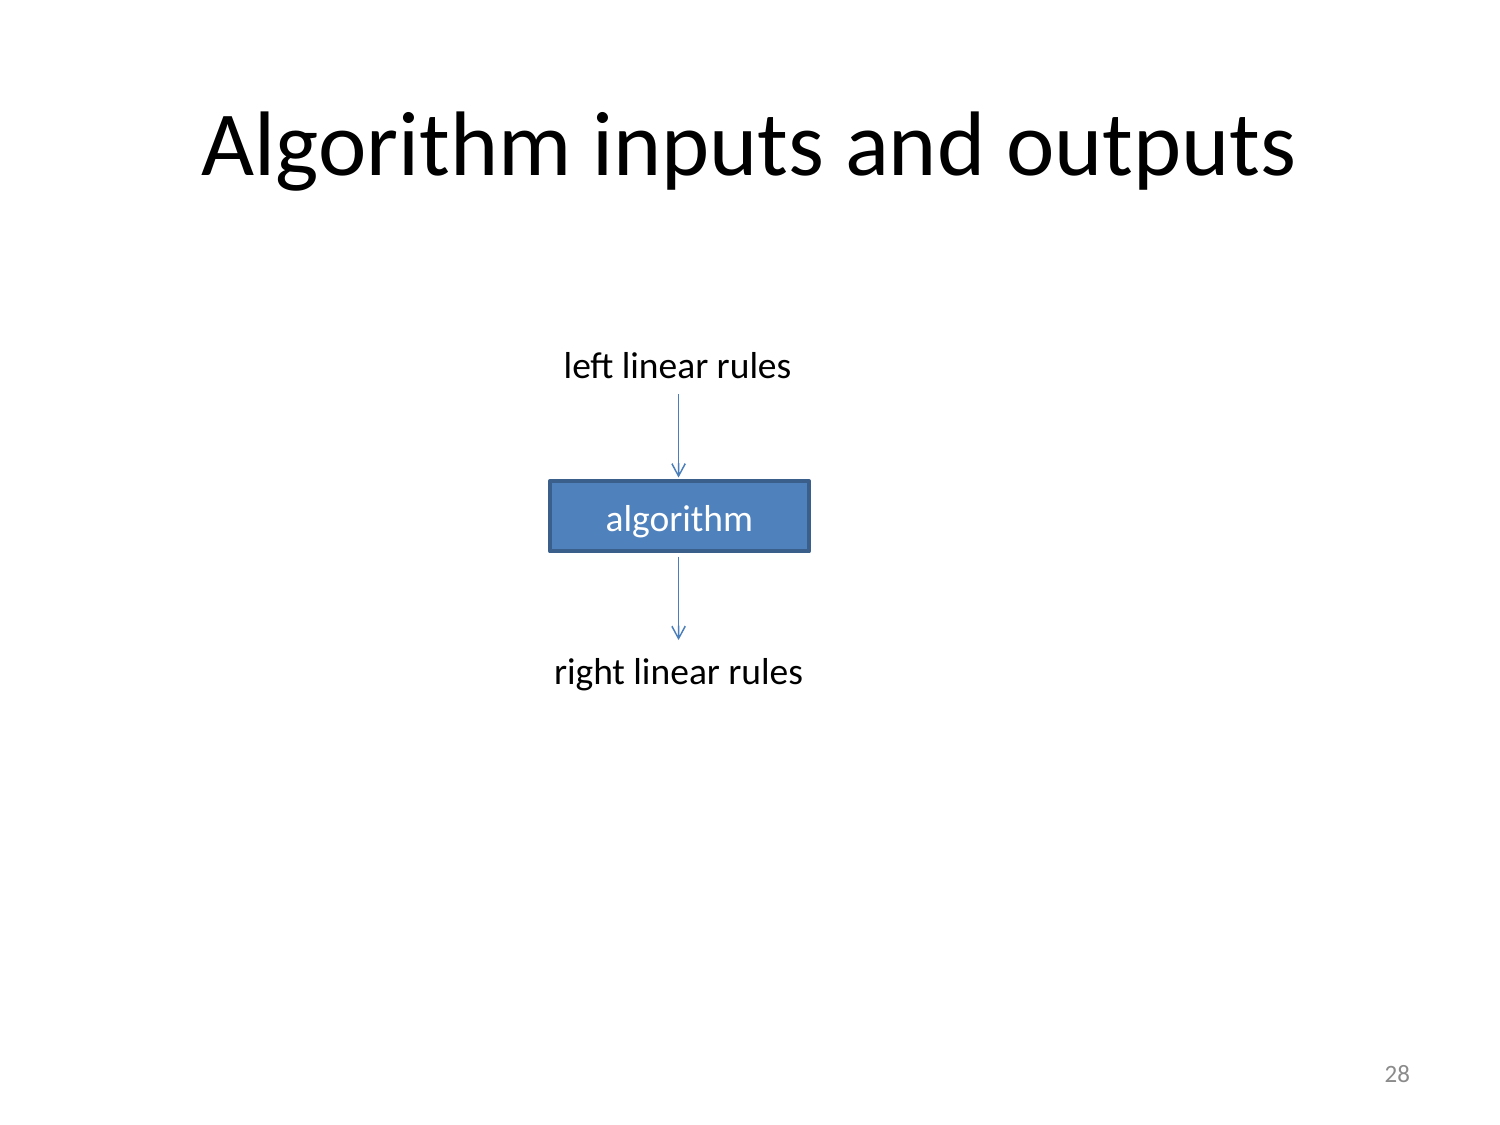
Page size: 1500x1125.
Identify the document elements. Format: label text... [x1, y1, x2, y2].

title Algorithm inputs and outputs [75, 45, 1425, 233]
text_box left linear rules [548, 333, 807, 394]
text_box right linear rules [539, 640, 819, 700]
slide_number 28 [1074, 1042, 1425, 1103]
text_box algorithm [548, 479, 811, 553]
